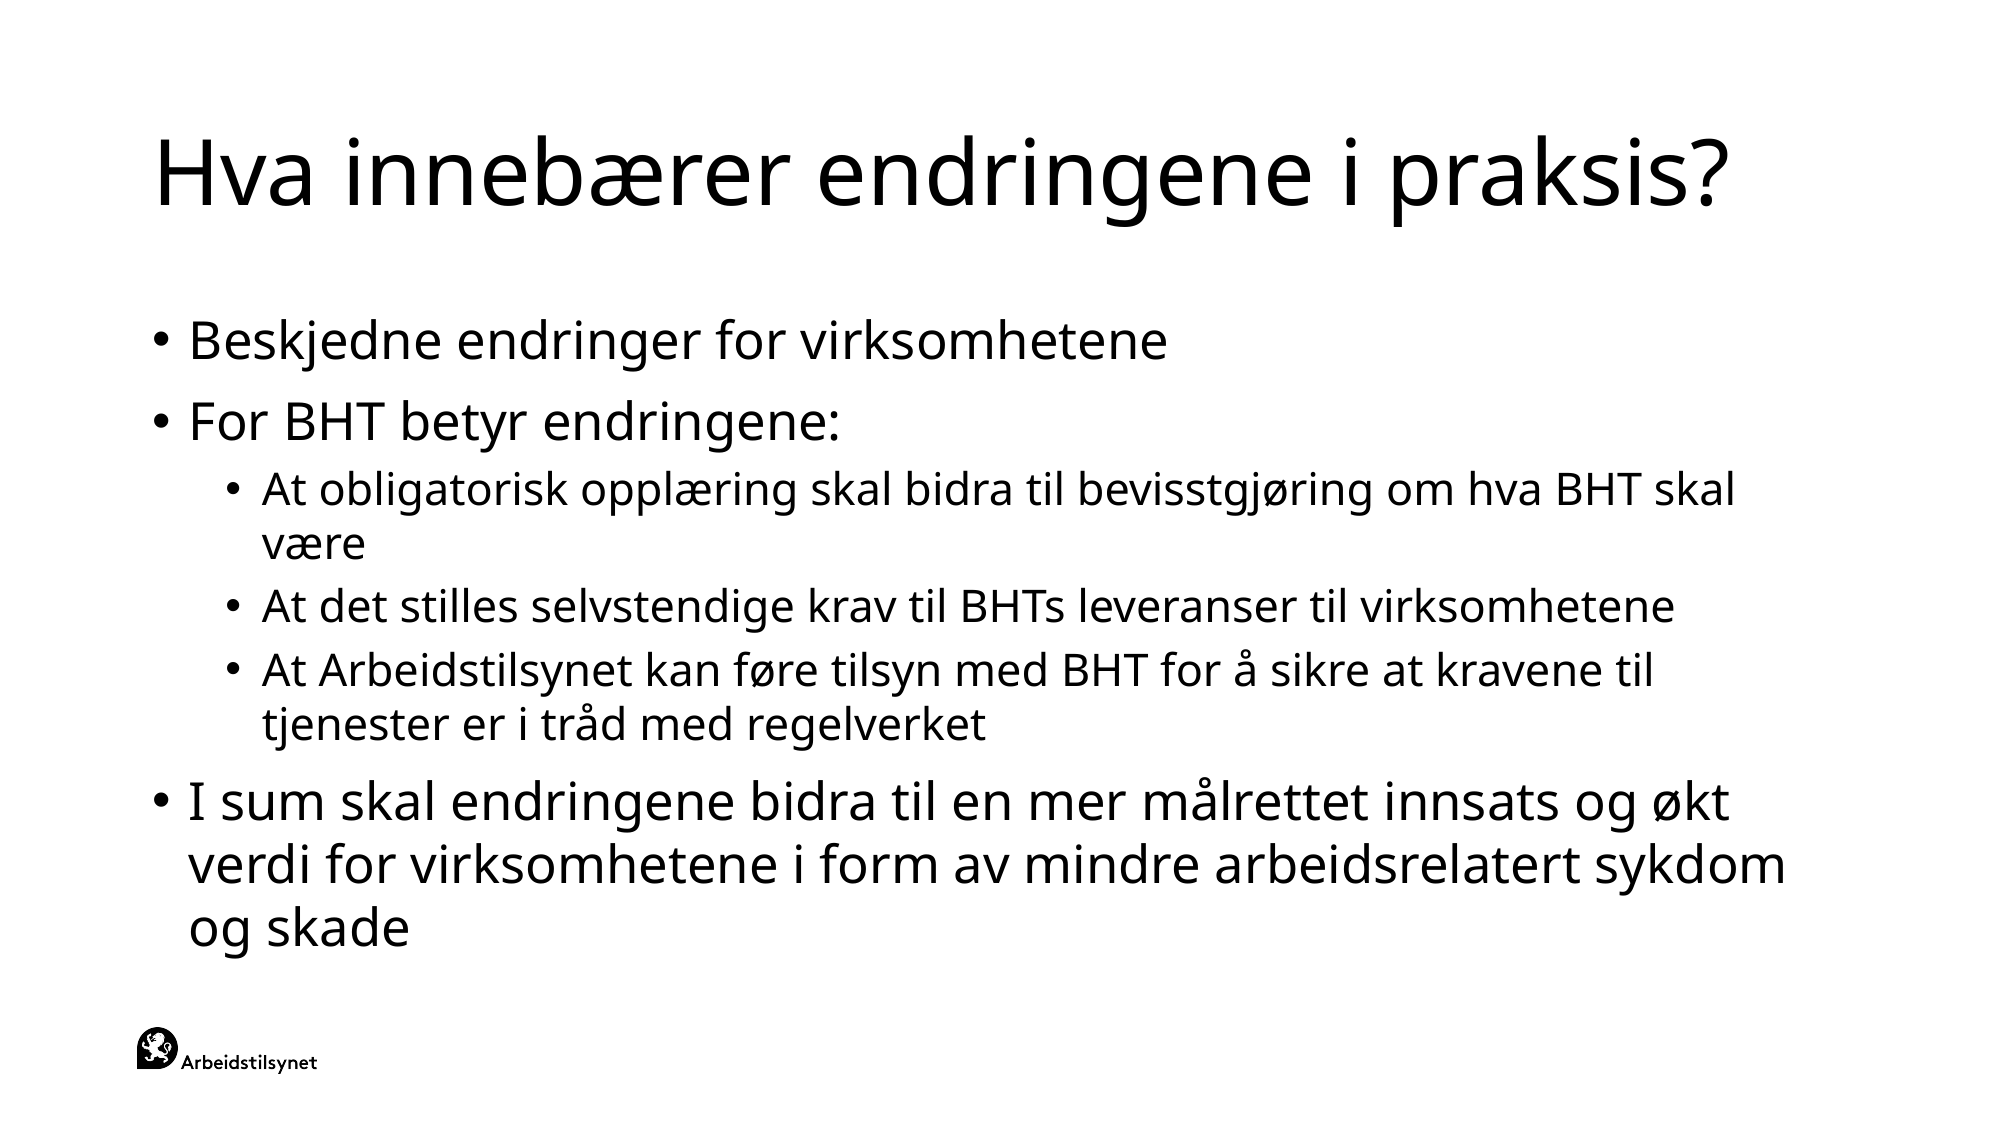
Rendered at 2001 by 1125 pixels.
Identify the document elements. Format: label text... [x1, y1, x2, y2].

picture [137, 1027, 317, 1074]
list Beskjedne endringer for virksomhetene For BHT betyr endringene: At obligatorisk opplæring skal bidra til bevisstgjøring om hva BHT skal være At det stilles selvstendige krav til BHTs leveranser til virksomhetene At Arbeidstilsynet kan føre tilsyn med BHT for å sikre at kravene til tjenester er i tråd med regelverket I sum skal endringene bidra til en mer målrettet innsats og økt verdi for virksomhetene i form av mindre arbeidsrelatert sykdom og skade [137, 299, 1863, 969]
title Hva innebærer endringene i praksis? [137, 59, 1863, 278]
